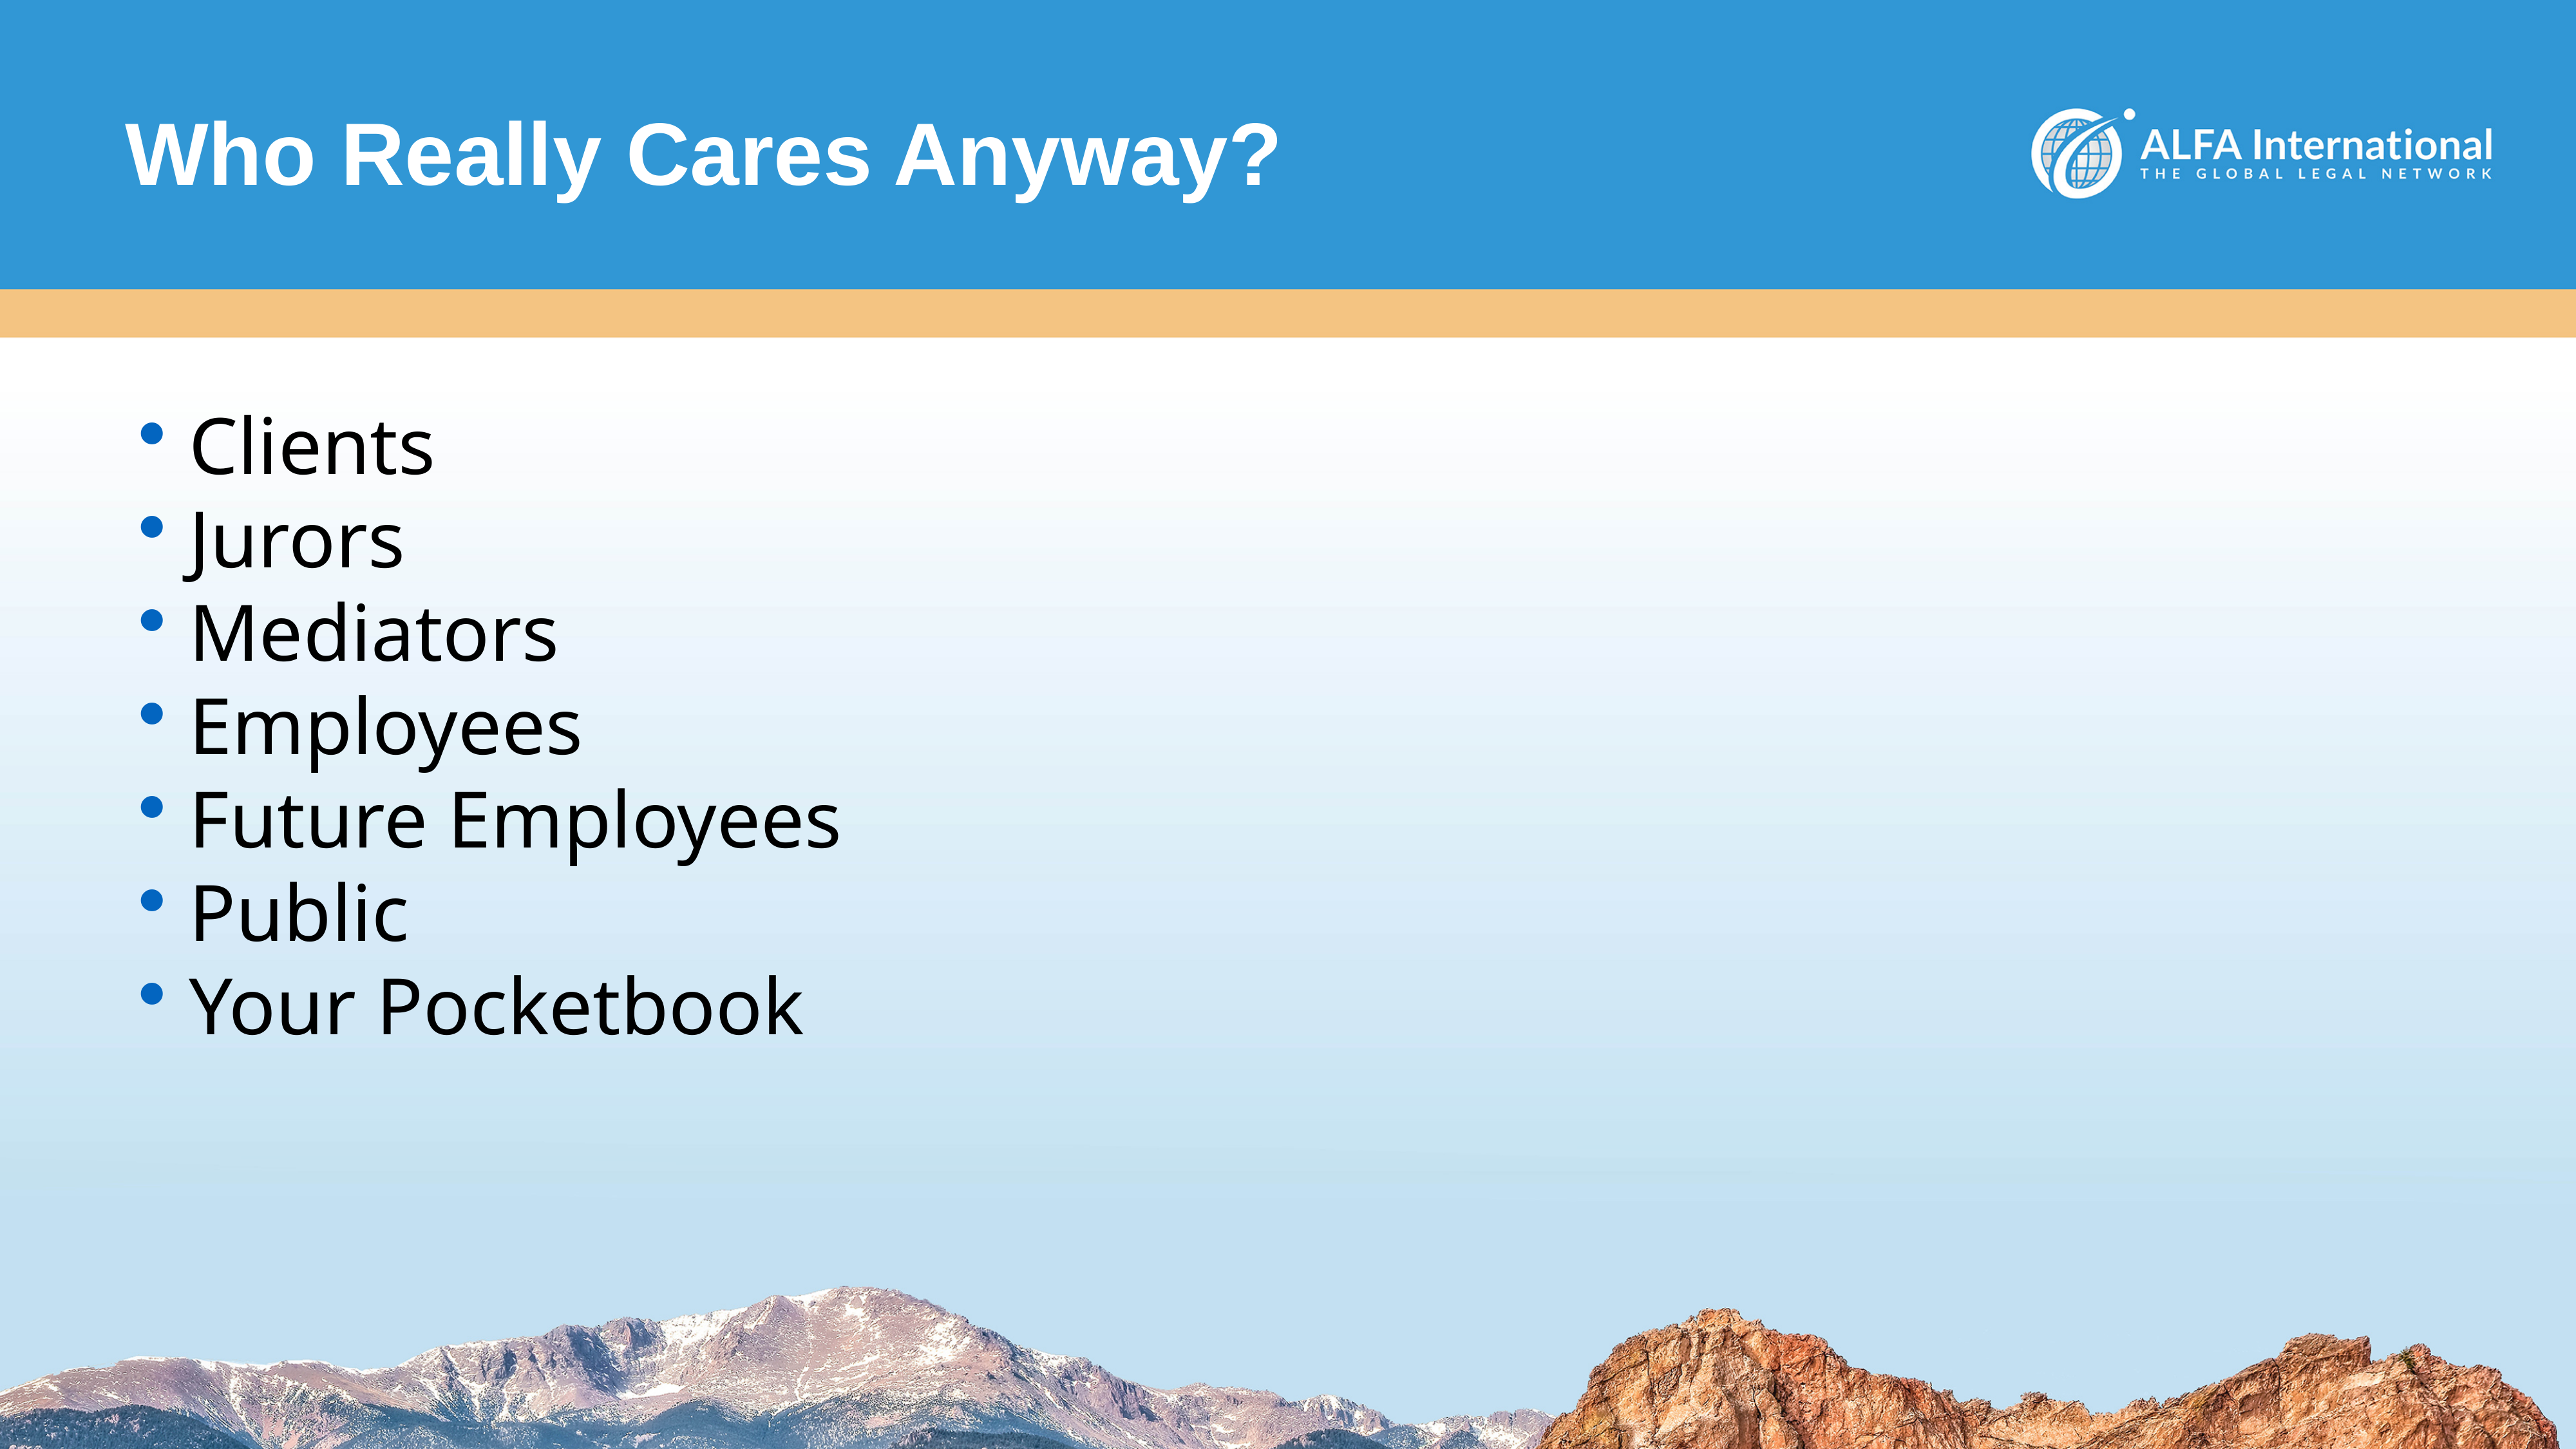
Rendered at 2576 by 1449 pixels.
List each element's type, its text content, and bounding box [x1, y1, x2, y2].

title Who Really Cares Anyway? [117, 23, 2472, 276]
picture [0, 0, 2576, 1449]
list Clients Jurors Mediators Employees Future Employees Public Your Pocketbook [113, 396, 2468, 1184]
